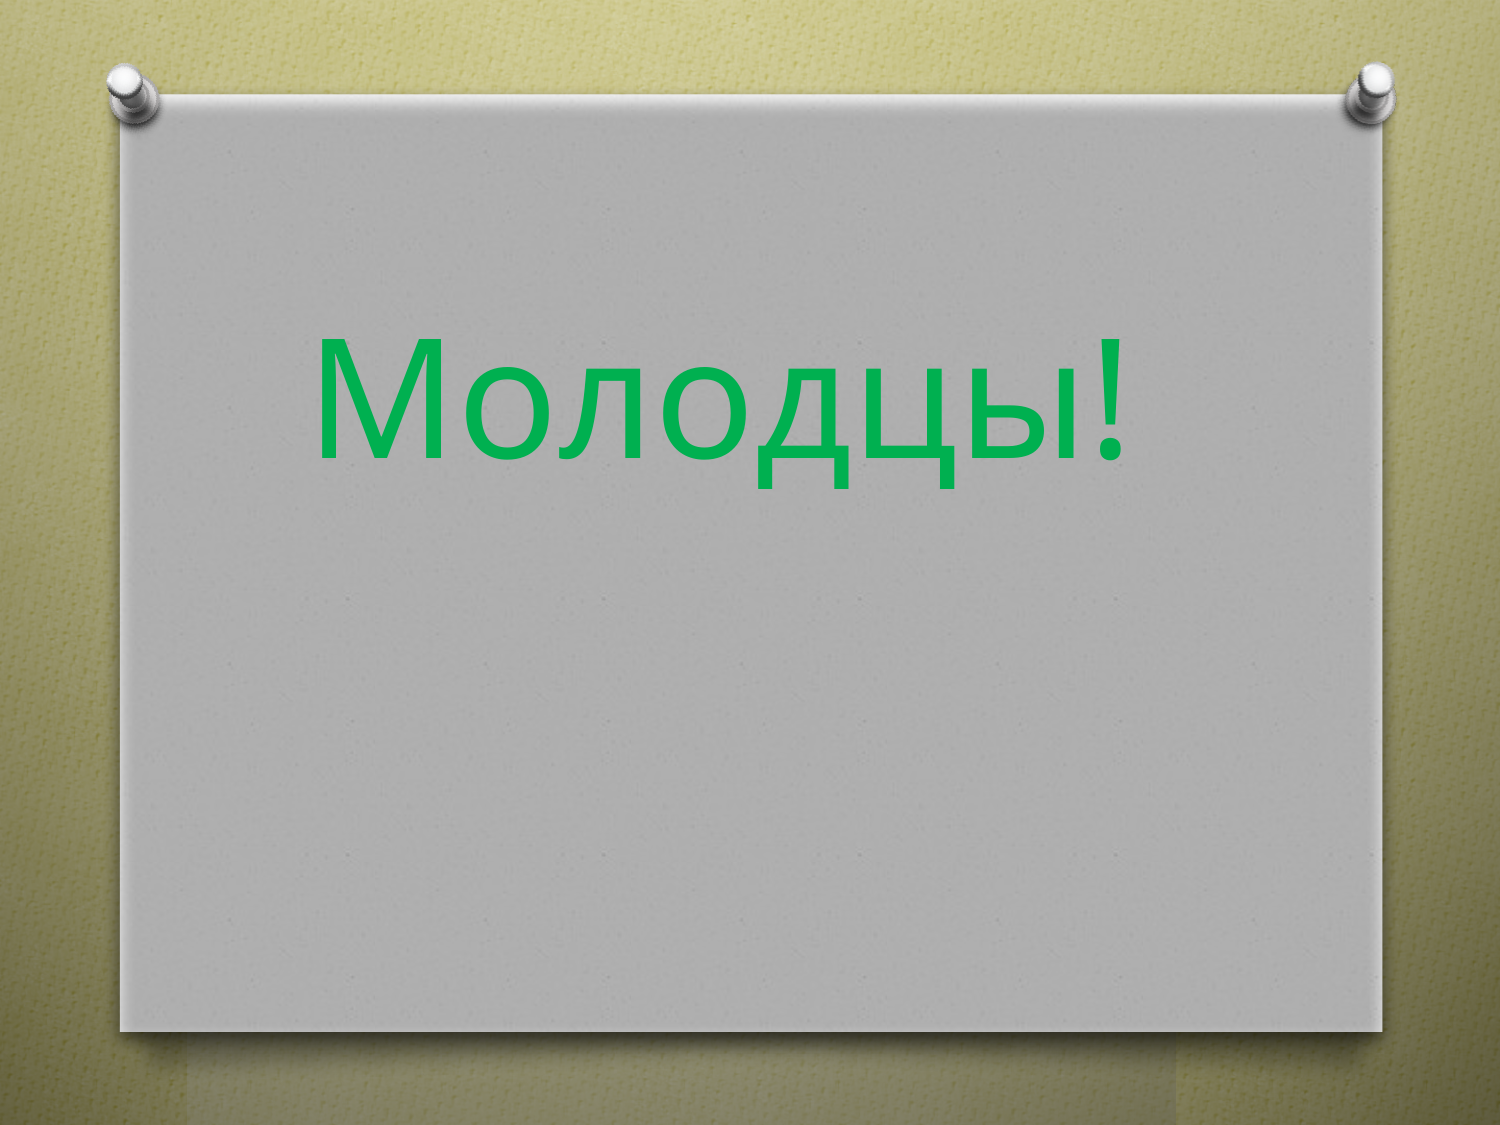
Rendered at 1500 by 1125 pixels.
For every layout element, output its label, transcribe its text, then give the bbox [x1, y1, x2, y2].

text_box Молодцы! [291, 284, 1148, 500]
picture [1317, 35, 1439, 156]
picture [75, 29, 198, 153]
